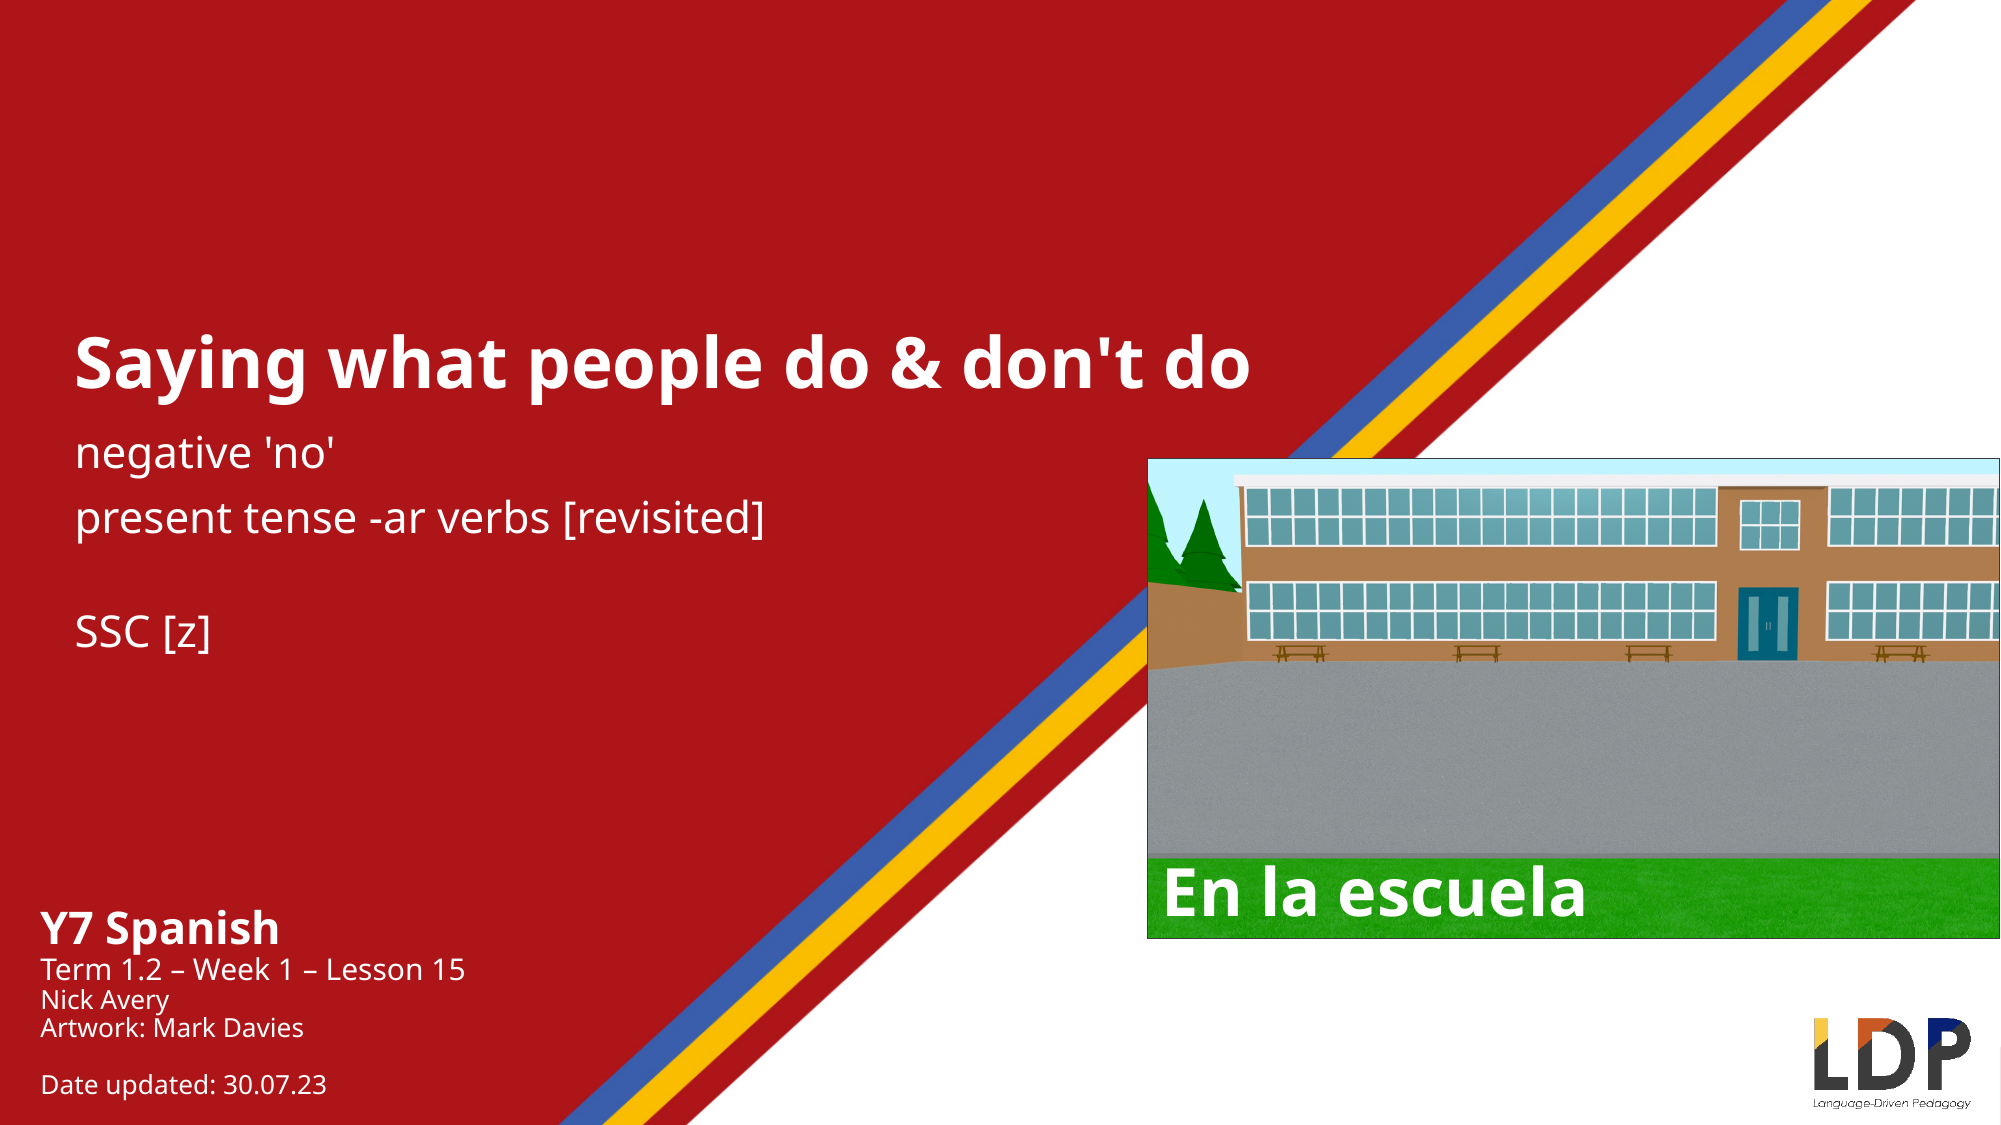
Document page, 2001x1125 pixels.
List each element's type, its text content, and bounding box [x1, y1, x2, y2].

list Y7 Spanish Term 1.2 – Week 1 – Lesson 15 Nick Avery Artwork: Mark Davies Date updated: 30.07.23 [25, 898, 824, 1108]
list negative 'no' present tense -ar verbs [revisited] SSC [z] [59, 459, 1068, 667]
list Saying what people do & don't do [59, 320, 1332, 459]
picture [0, 0, 2001, 1125]
